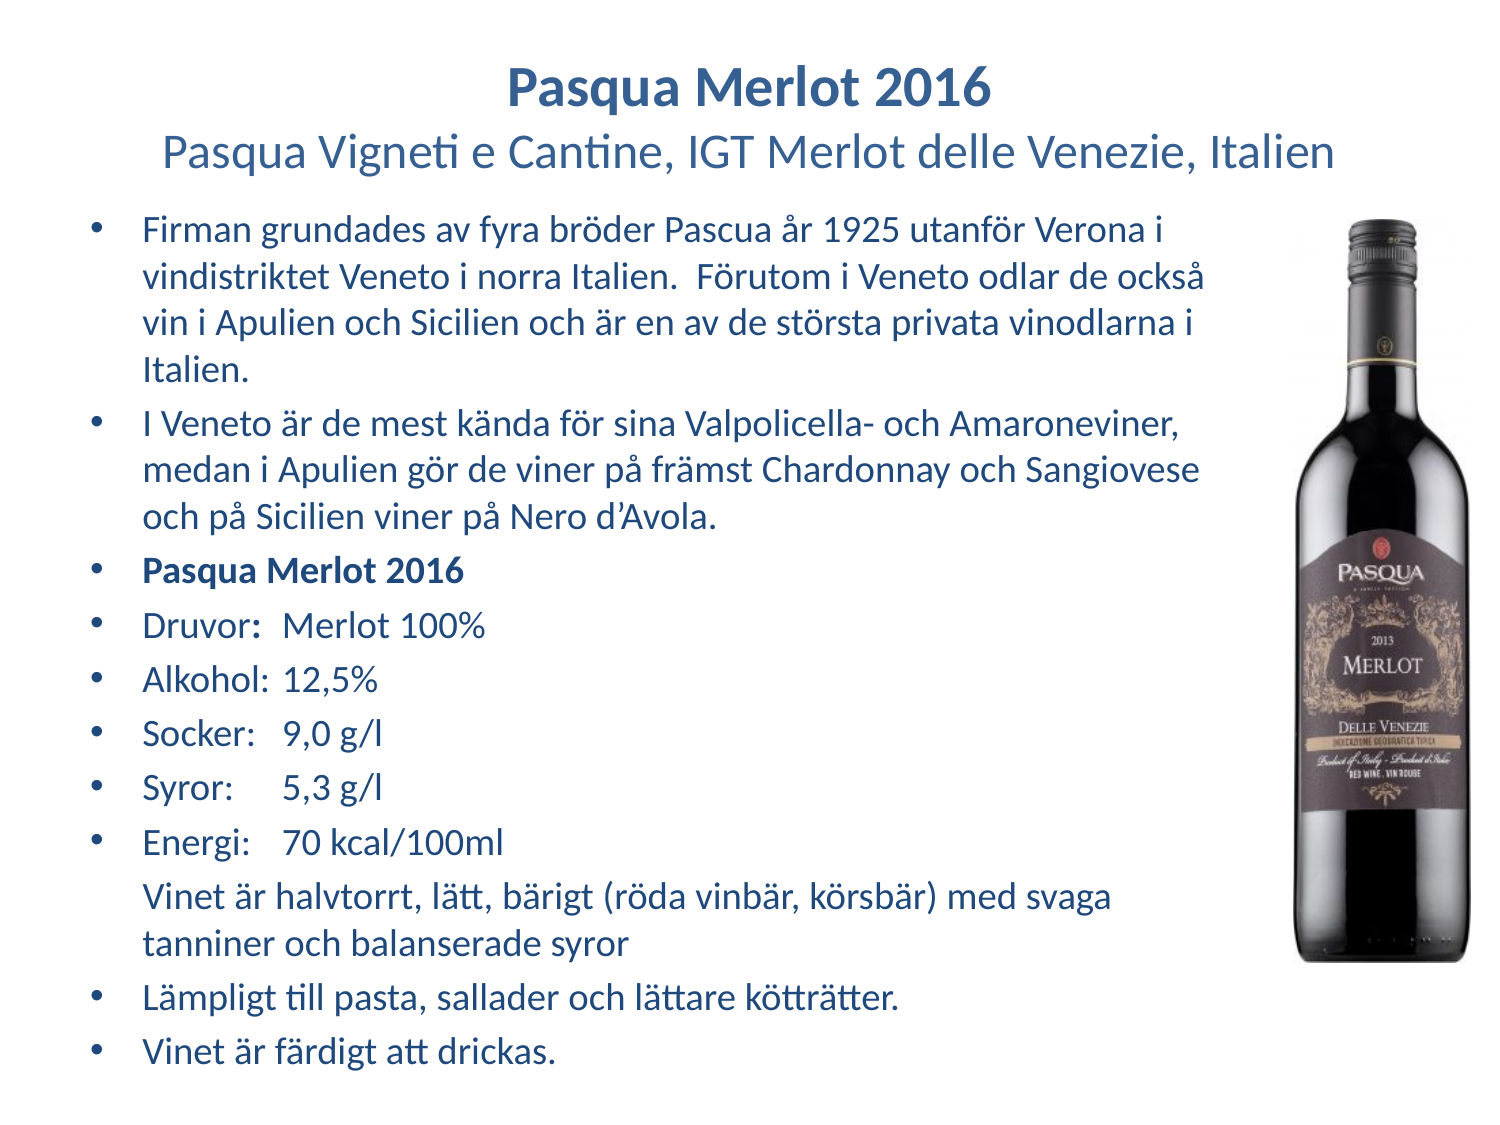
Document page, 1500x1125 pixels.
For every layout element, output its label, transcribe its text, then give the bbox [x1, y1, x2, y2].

list Firman grundades av fyra bröder Pascua år 1925 utanför Verona i vindistriktet Veneto i norra Italien. Förutom i Veneto odlar de också vin i Apulien och Sicilien och är en av de största privata vinodlarna i Italien. I Veneto är de mest kända för sina Valpolicella- och Amaroneviner, medan i Apulien gör de viner på främst Chardonnay och Sangiovese och på Sicilien viner på Nero d’Avola. Pasqua Merlot 2016 Druvor: Merlot 100% Alkohol: 12,5% Socker: 9,0 g/l Syror: 5,3 g/l Energi: 70 kcal/100ml Vinet är halvtorrt, lätt, bärigt (röda vinbär, körsbär) med svaga tanniner och balanserade syror Lämpligt till pasta, sallader och lättare kötträtter. Vinet är färdigt att drickas. [75, 196, 1270, 1083]
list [1293, 219, 1471, 963]
title Pasqua Merlot 2016 Pasqua Vigneti e Cantine, IGT Merlot delle Venezie, Italien [75, 30, 1425, 197]
